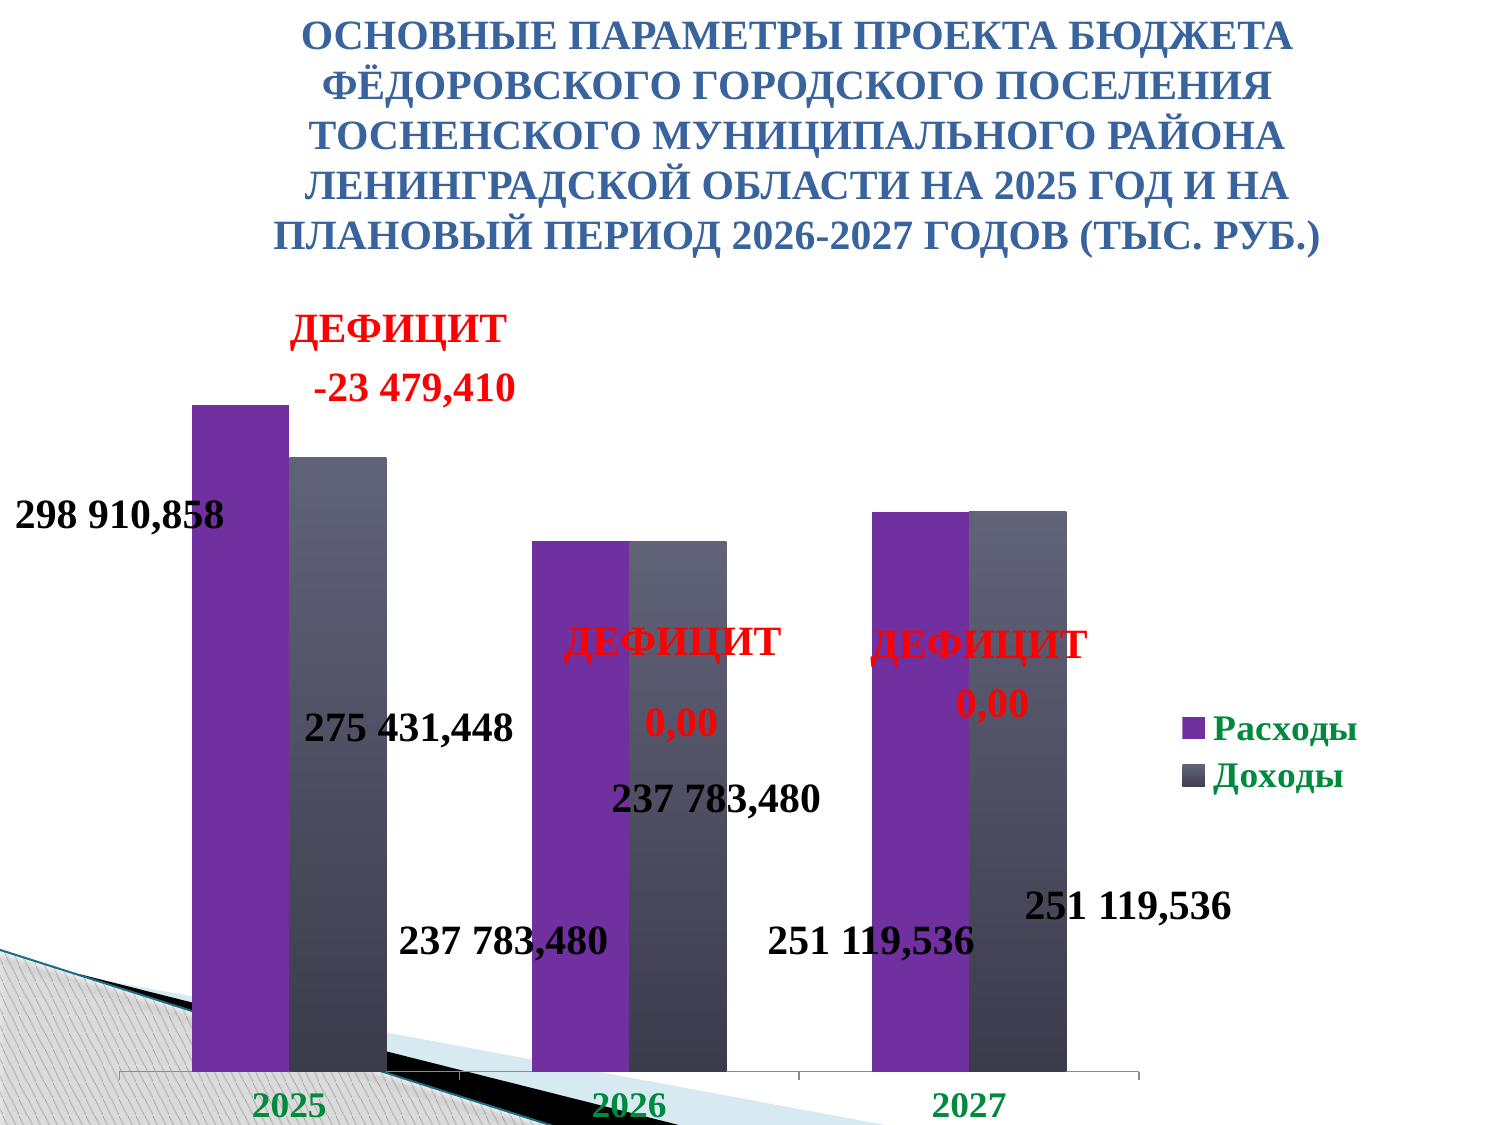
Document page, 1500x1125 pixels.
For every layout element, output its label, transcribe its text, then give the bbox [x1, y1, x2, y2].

text_box Основные параметры проекта бюджета Фёдоровского городского поселения Тосненского муниципального района Ленинградской области на 2025 год и на плановый период 2026-2027 годов (тыс. руб.) [242, 0, 1353, 265]
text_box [270, 292, 549, 419]
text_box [855, 609, 1152, 735]
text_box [545, 606, 811, 754]
chart [0, 266, 1377, 1125]
